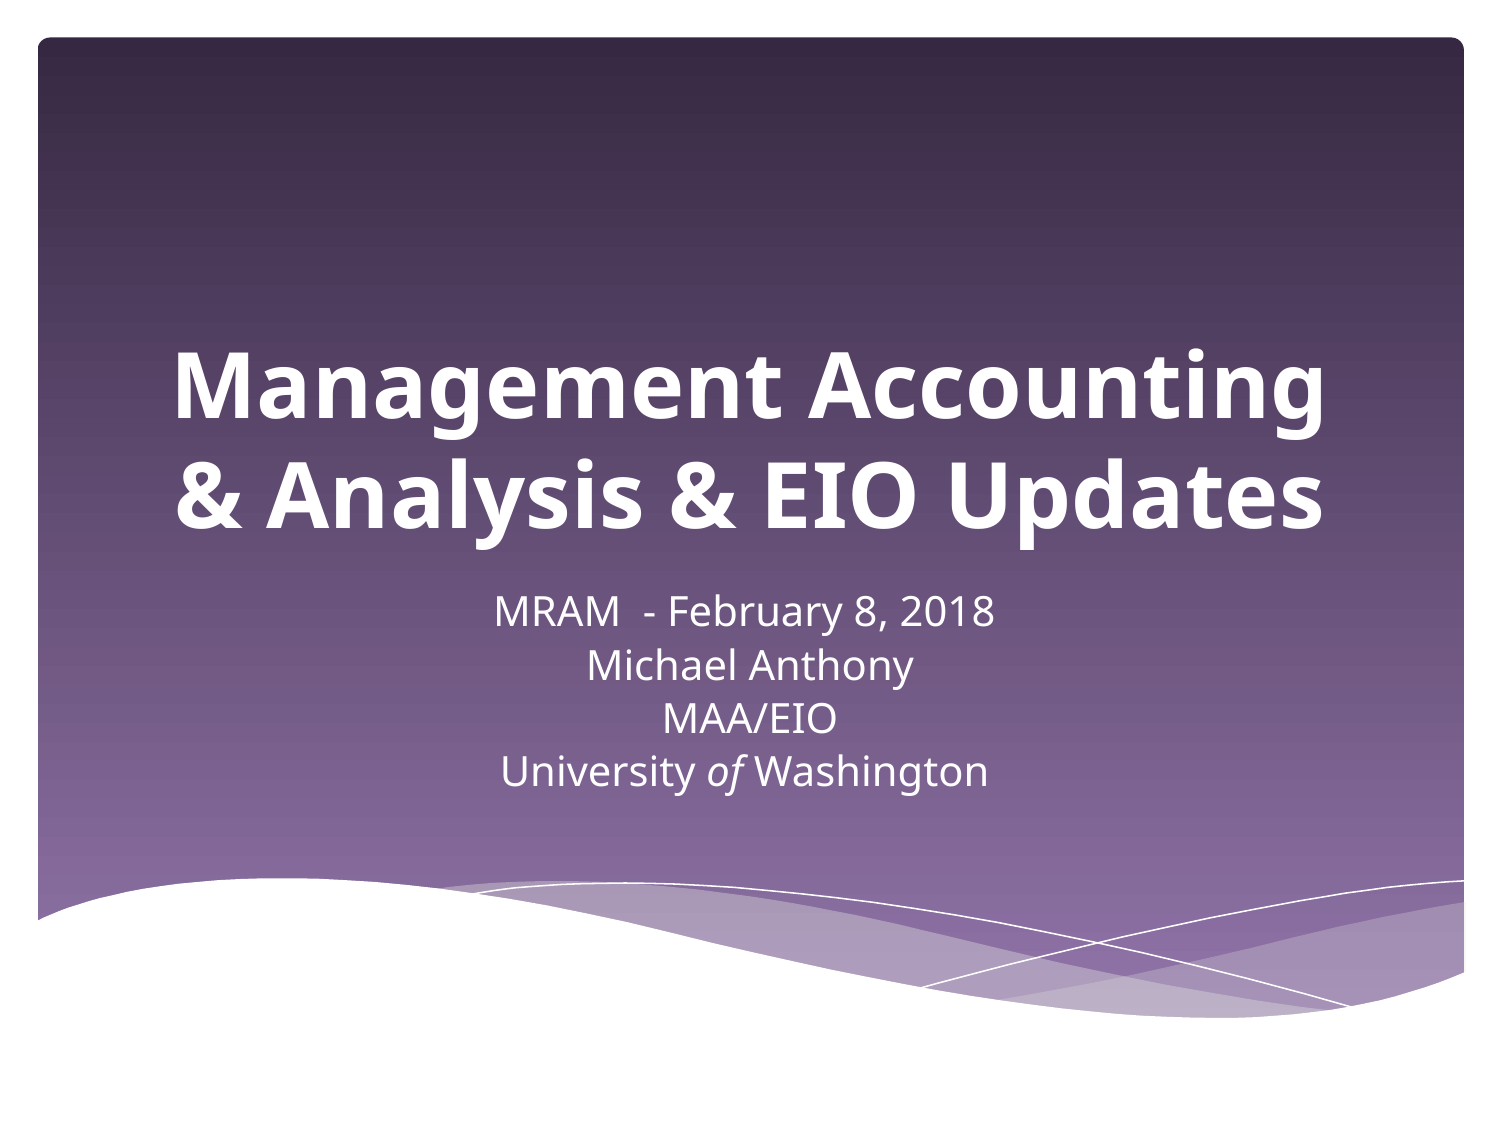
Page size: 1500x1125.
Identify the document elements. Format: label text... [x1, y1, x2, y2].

title Management Accounting & Analysis & EIO Updates [112, 262, 1388, 555]
subtitle MRAM - February 8, 2018 Michael Anthony MAA/EIO University of Washington [225, 583, 1275, 825]
